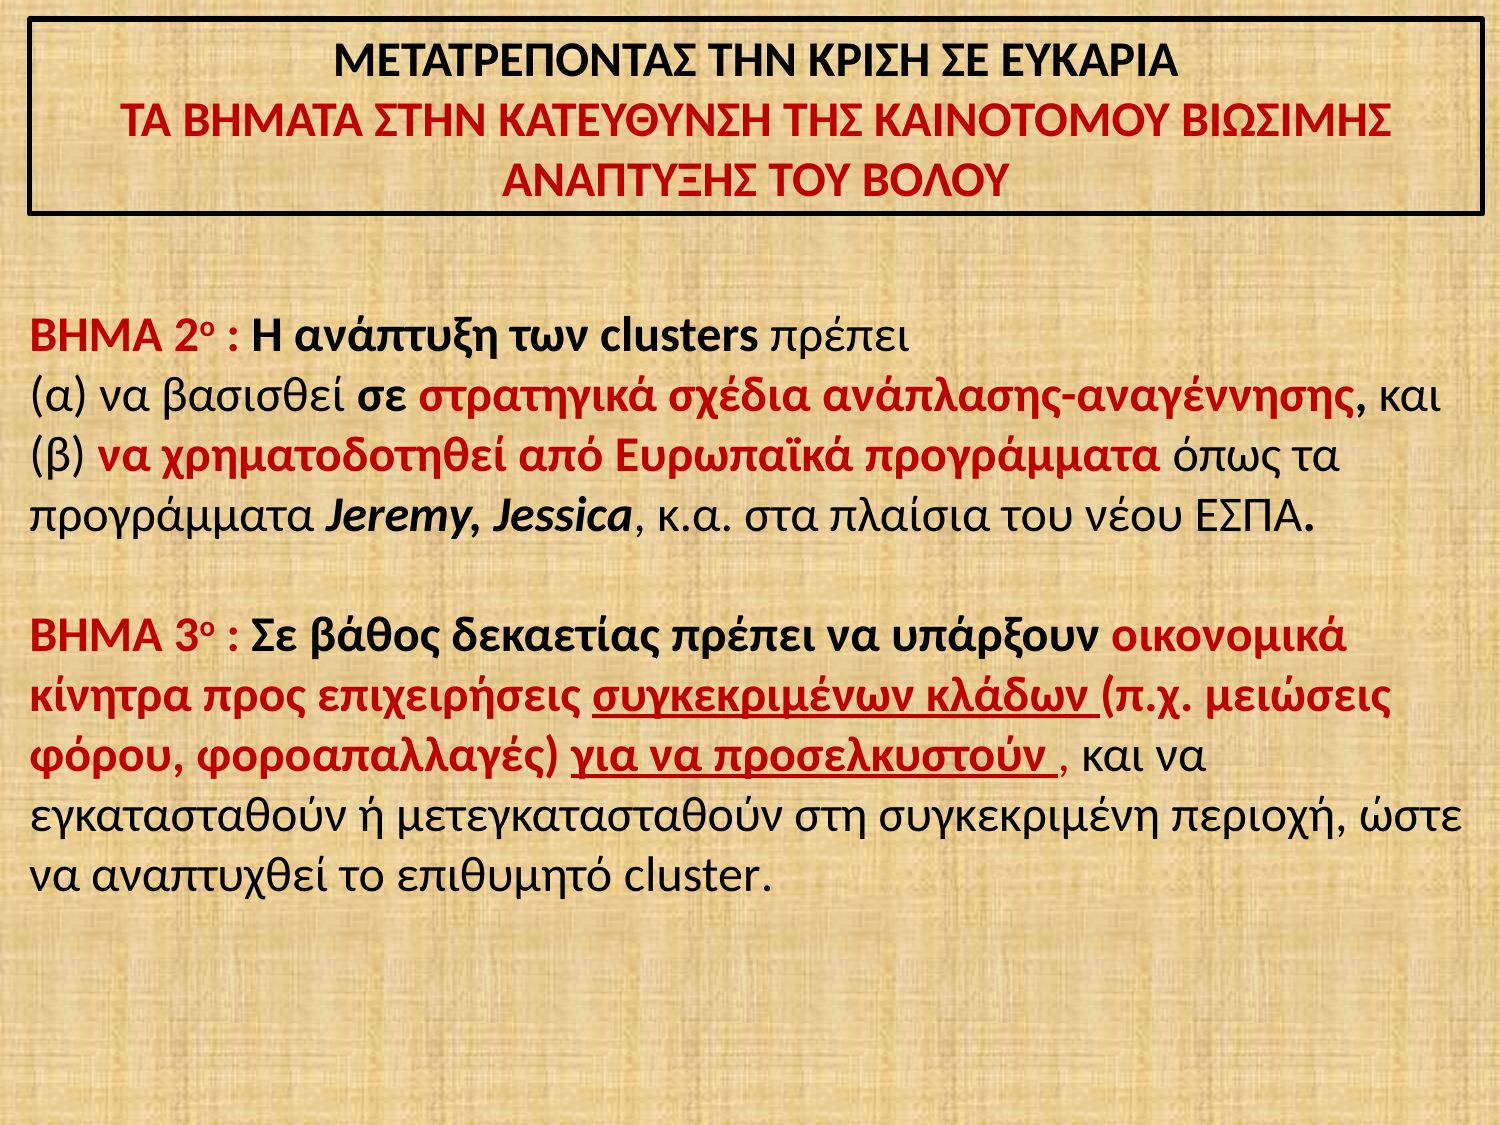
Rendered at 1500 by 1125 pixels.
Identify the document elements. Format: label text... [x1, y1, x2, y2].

picture [0, 0, 1500, 1125]
text_box ΒΗΜΑ 2ο : Η ανάπτυξη των clusters πρέπει (α) να βασισθεί σε στρατηγικά σχέδια ανάπλασης-αναγέννησης, και (β) να χρηματοδοτηθεί από Ευρωπαϊκά προγράμματα όπως τα προγράμματα Jeremy, Jessica, κ.α. στα πλαίσια του νέου ΕΣΠΑ. ΒΗΜΑ 3ο : Σε βάθος δεκαετίας πρέπει να υπάρξουν οικονομικά κίνητρα προς επιχειρήσεις συγκεκριμένων κλάδων (π.χ. μειώσεις φόρου, φοροαπαλλαγές) για να προσελκυστούν , και να εγκατασταθούν ή μετεγκατασταθούν στη συγκεκριμένη περιοχή, ώστε να αναπτυχθεί το επιθυμητό cluster. [14, 243, 1497, 969]
text_box ΜΕΤΑΤΡΕΠΟΝΤΑΣ ΤΗΝ ΚΡΙΣΗ ΣΕ ΕΥΚΑΡΙΑ TA BHMATA ΣΤΗΝ ΚΑΤΕΥΘΥΝΣΗ ΤΗΣ KAINOTOMOY ΒΙΩΣΙΜΗΣ ΑΝΑΠΤΥΞΗΣ ΤΟΥ ΒΟΛΟΥ [29, 19, 1483, 214]
